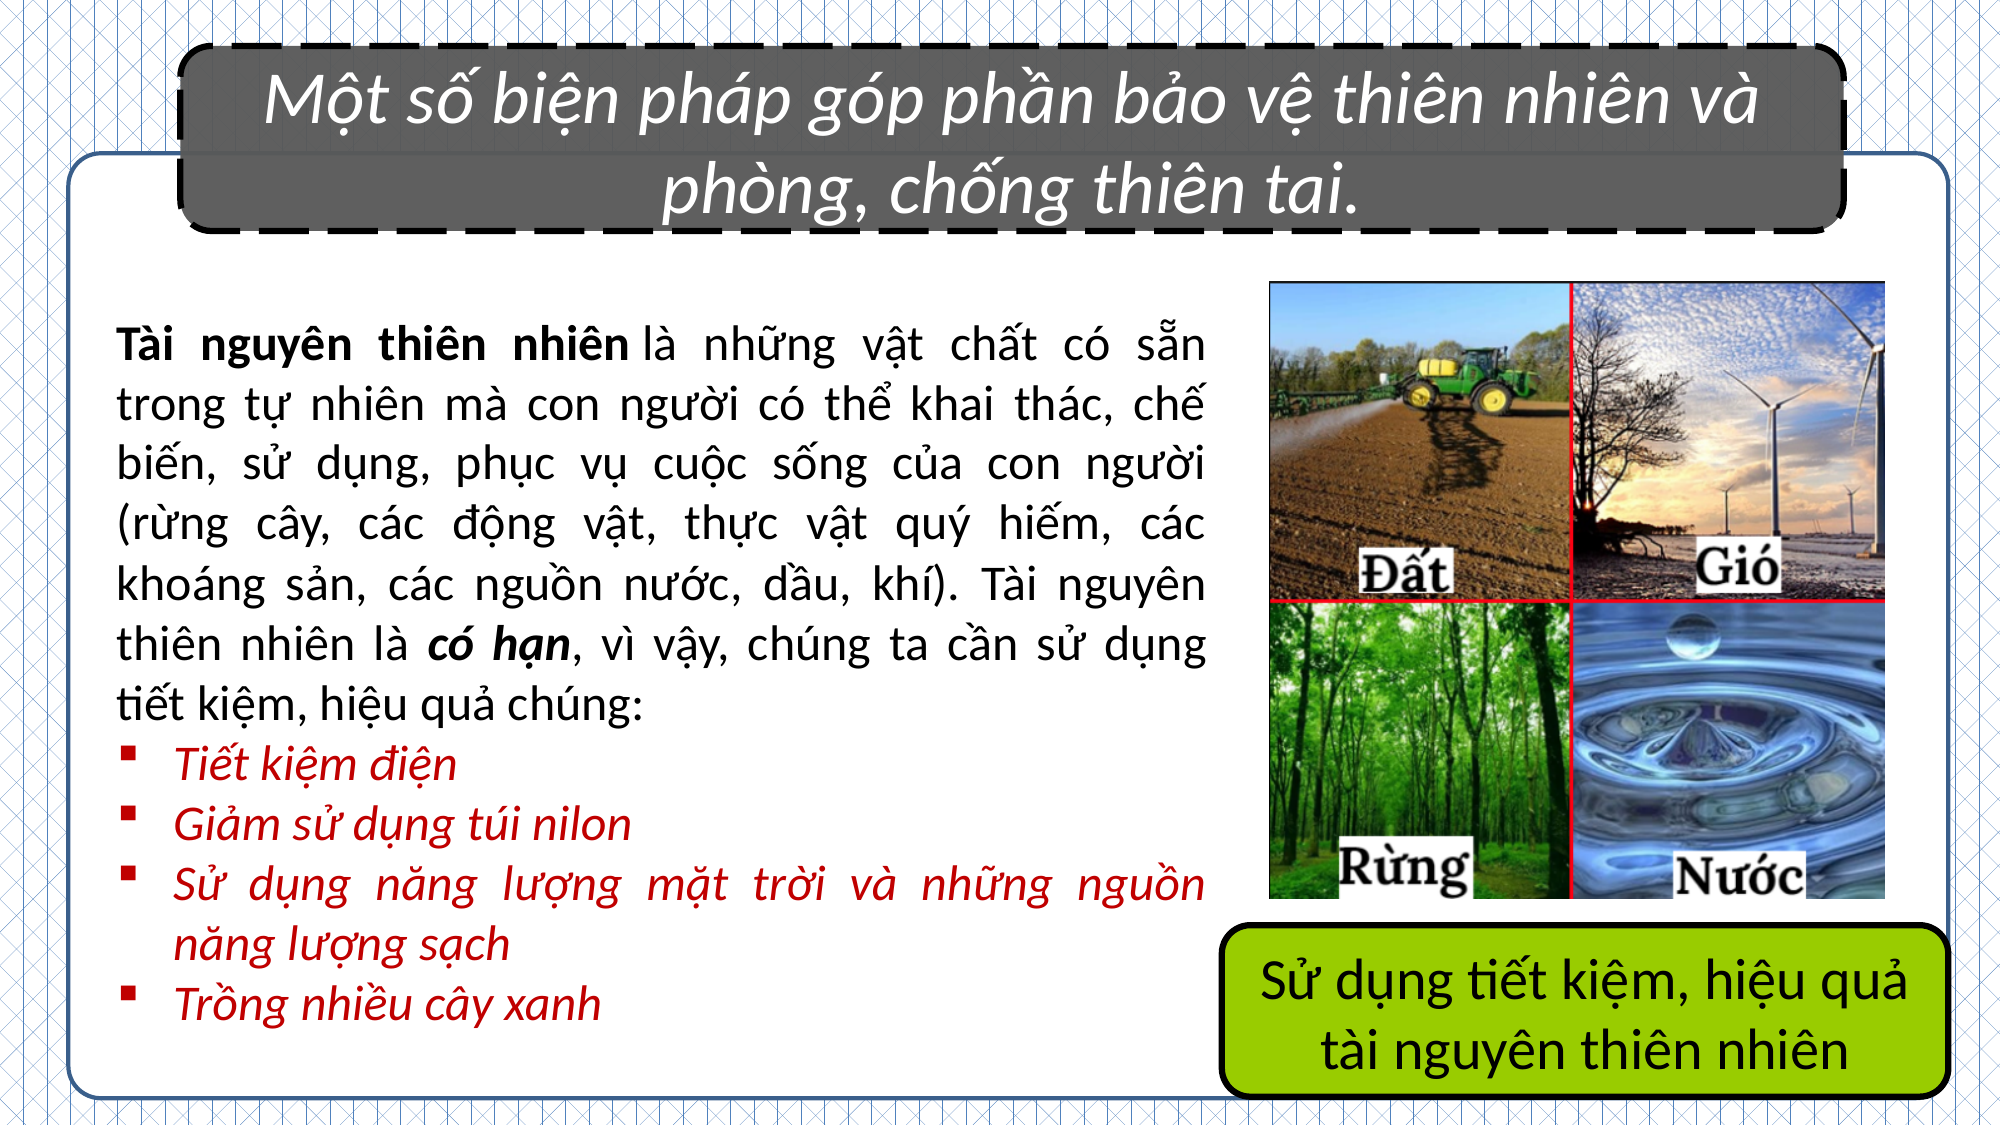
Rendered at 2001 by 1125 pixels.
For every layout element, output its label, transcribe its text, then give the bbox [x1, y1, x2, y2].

text_box Sử dụng tiết kiệm, hiệu quả tài nguyên thiên nhiên [1221, 925, 1949, 1097]
text_box Tài nguyên thiên nhiên là những vật chất có sẵn trong tự nhiên mà con người có thể khai thác, chế biến, sử dụng, phục vụ cuộc sống của con người (rừng cây, các động vật, thực vật quý hiếm, các khoáng sản, các nguồn nước, dầu, khí). Tài nguyên thiên nhiên là có hạn, vì vậy, chúng ta cần sử dụng tiết kiệm, hiệu quả chúng: Tiết kiệm điện Giảm sử dụng túi nilon Sử dụng năng lượng mặt trời và những nguồn năng lượng sạch Trồng nhiều cây xanh [102, 302, 1222, 1038]
text_box [353, 193, 1743, 305]
text_box Một số biện pháp góp phần bảo vệ thiên nhiên và phòng, chống thiên tai. [178, 43, 1846, 234]
text_box [66, 151, 1951, 1101]
picture [1269, 281, 1885, 899]
